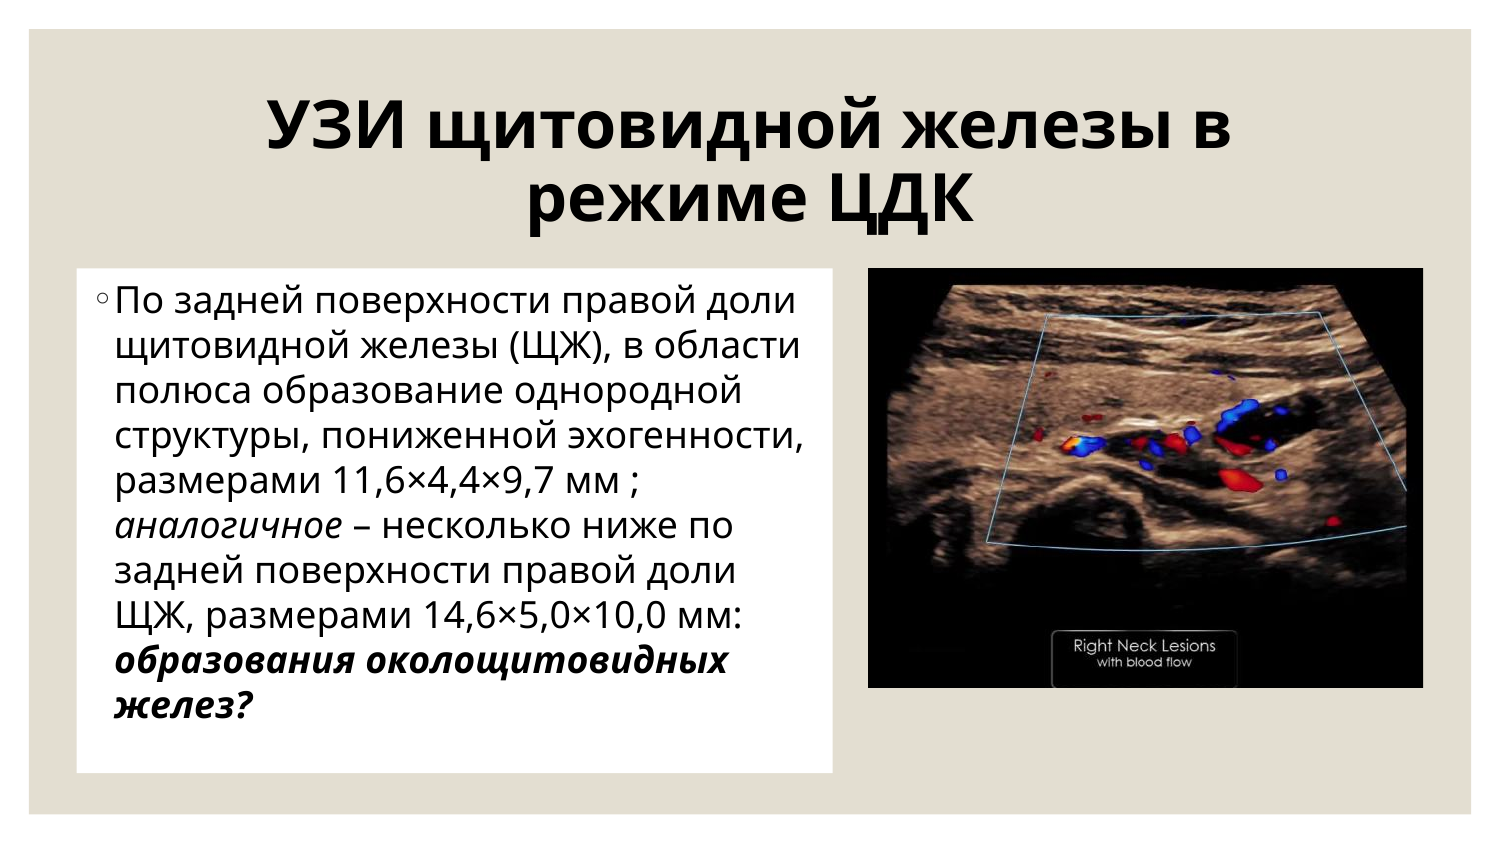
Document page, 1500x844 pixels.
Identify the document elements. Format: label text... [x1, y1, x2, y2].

picture [868, 268, 1424, 688]
list По задней поверхности правой доли щитовидной железы (ЩЖ), в области полюса образование однородной структуры, пониженной эхогенности, размерами 11,6×4,4×9,7 мм ; аналогичное – несколько ниже по задней поверхности правой доли ЩЖ, размерами 14,6×5,0×10,0 мм: образования околощитовидных желез? [76, 268, 833, 774]
title УЗИ щитовидной железы в режиме ЦДК [131, 79, 1369, 248]
